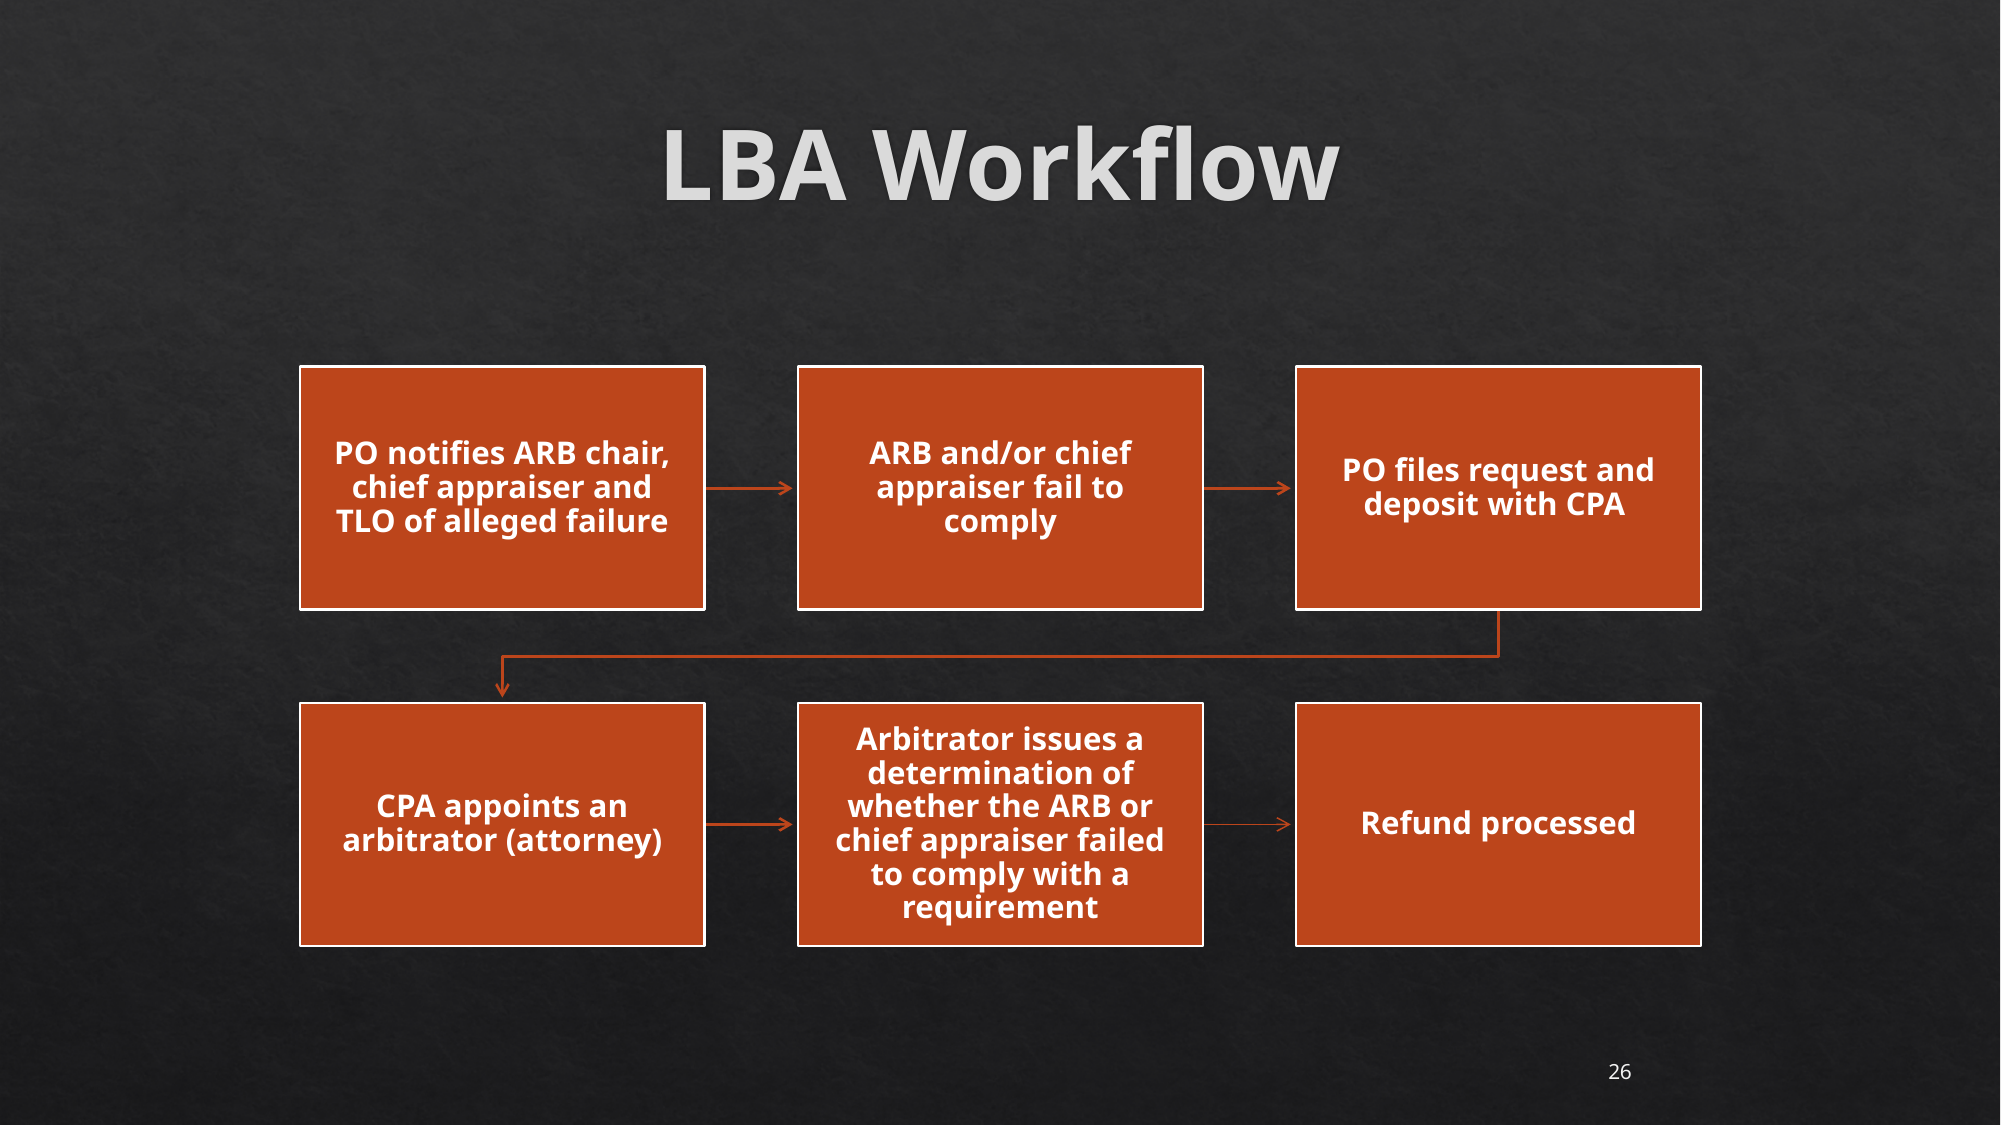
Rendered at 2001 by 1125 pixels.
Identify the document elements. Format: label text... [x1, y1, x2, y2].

title LBA Workflow [298, 52, 1703, 271]
slide_number 26 [1309, 1042, 1647, 1103]
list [298, 299, 1703, 1014]
